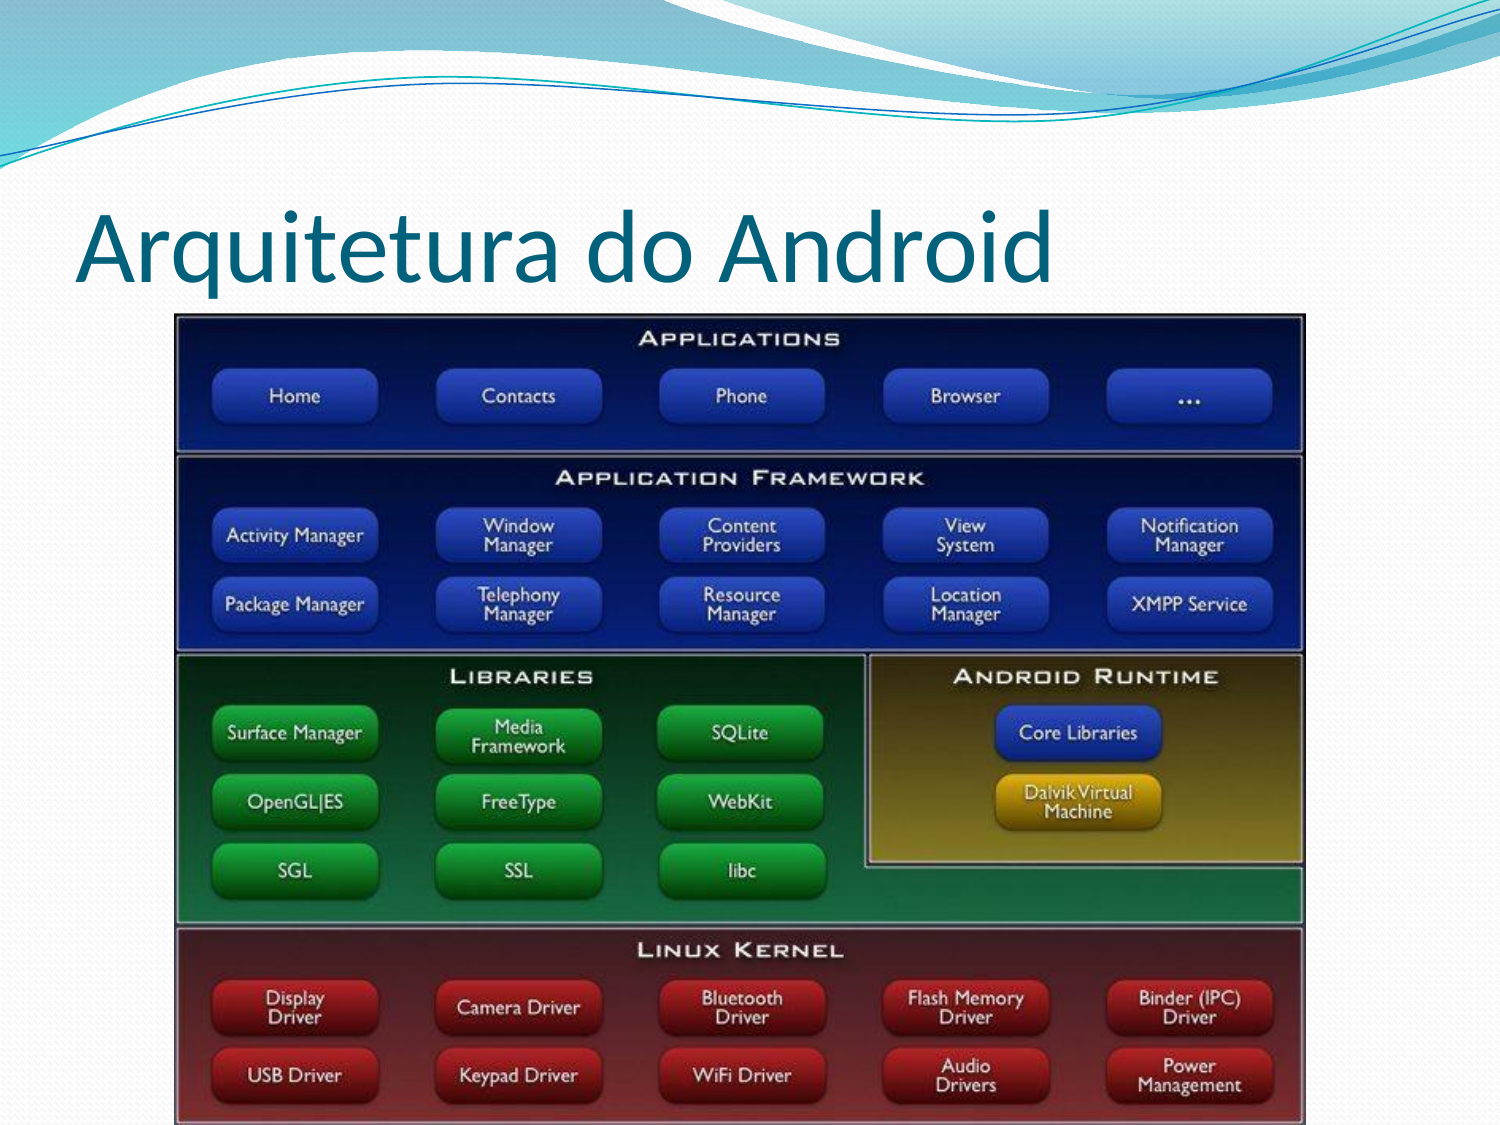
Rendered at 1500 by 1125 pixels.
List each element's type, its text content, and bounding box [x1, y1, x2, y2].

title Arquitetura do Android [75, 115, 1425, 303]
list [173, 312, 1306, 1125]
